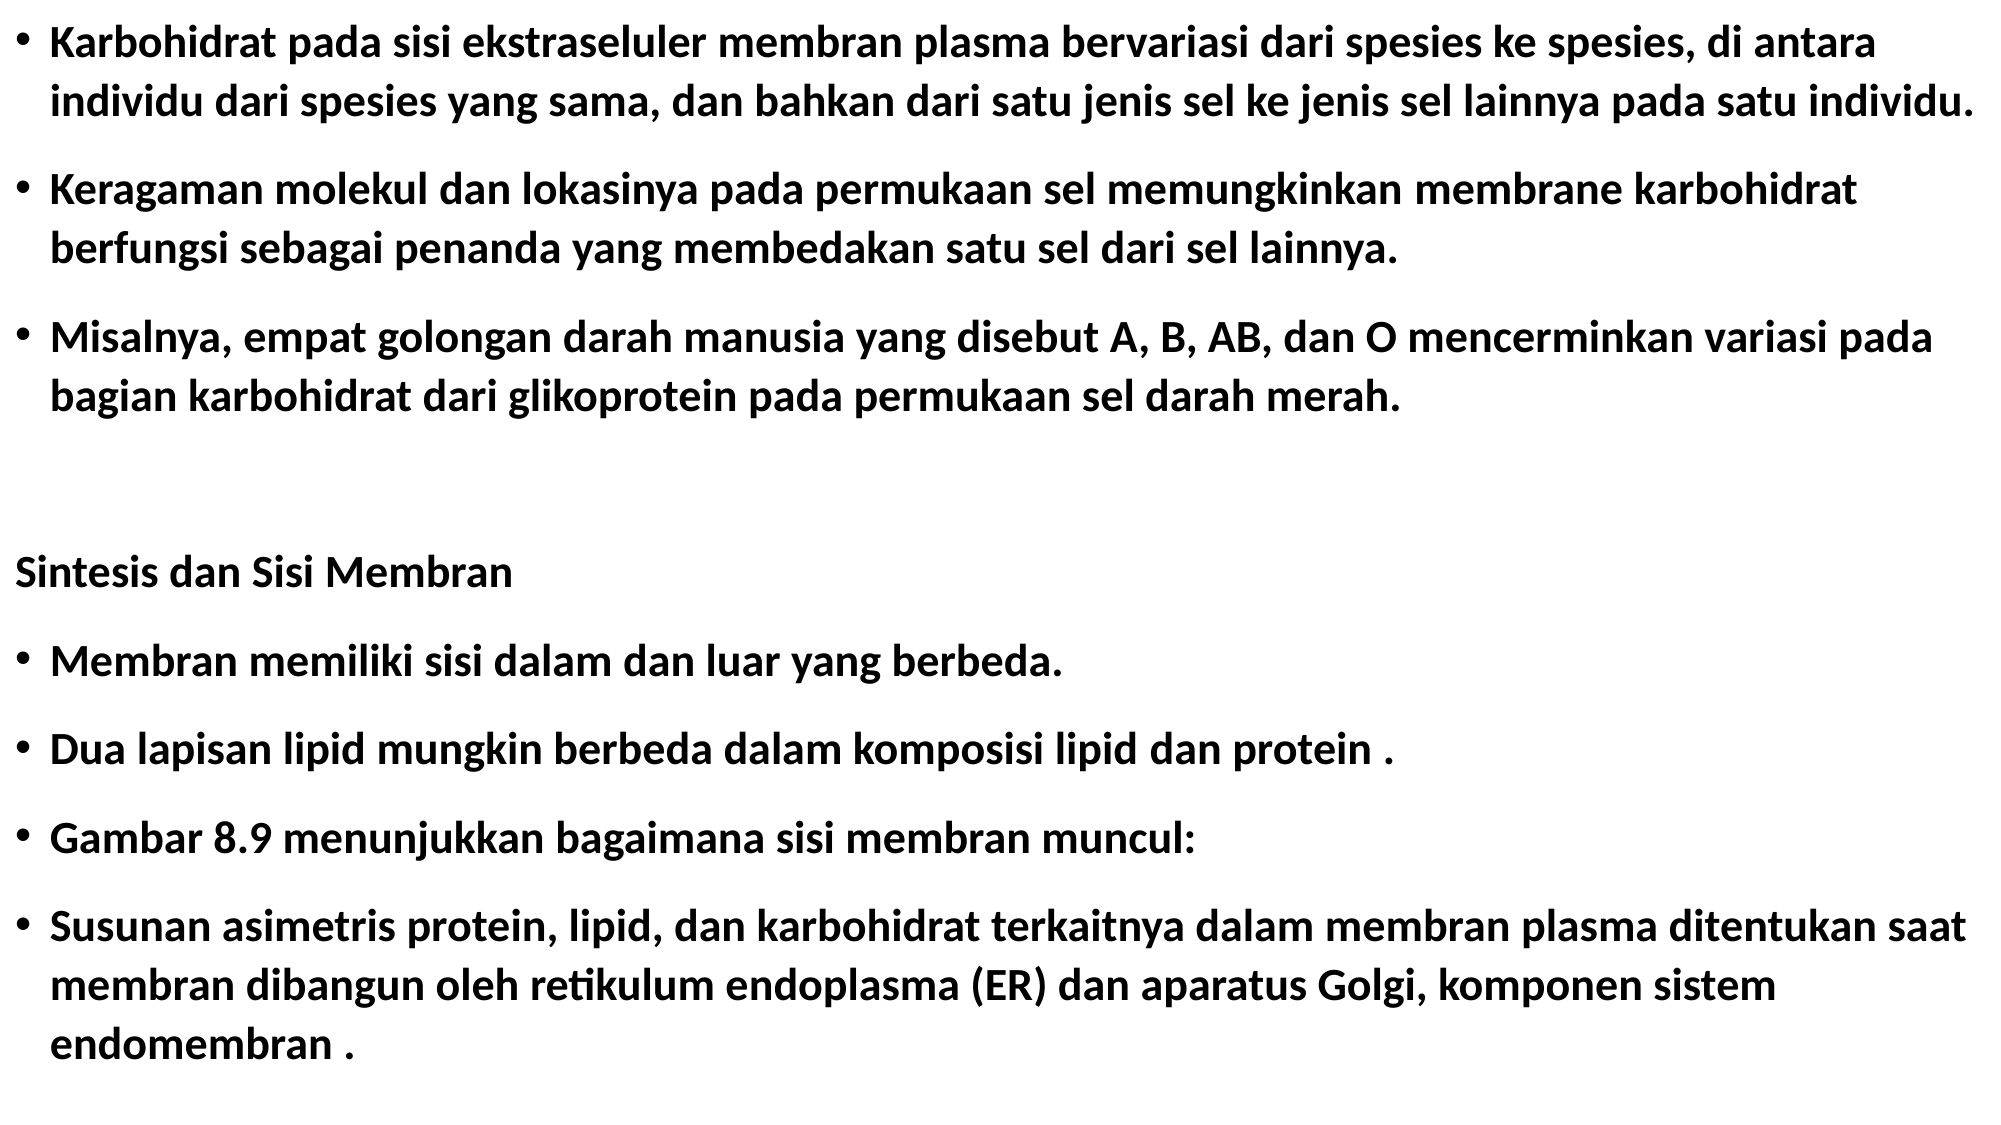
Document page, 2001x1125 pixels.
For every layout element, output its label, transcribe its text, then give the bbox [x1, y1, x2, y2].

list Karbohidrat pada sisi ekstraseluler membran plasma bervariasi dari spesies ke spesies, di antara individu dari spesies yang sama, dan bahkan dari satu jenis sel ke jenis sel lainnya pada satu individu. Keragaman molekul dan lokasinya pada permukaan sel memungkinkan membrane karbohidrat berfungsi sebagai penanda yang membedakan satu sel dari sel lainnya. Misalnya, empat golongan darah manusia yang disebut A, B, AB, dan O mencerminkan variasi pada bagian karbohidrat dari glikoprotein pada permukaan sel darah merah. Sintesis dan Sisi Membran Membran memiliki sisi dalam dan luar yang berbeda. Dua lapisan lipid mungkin berbeda dalam komposisi lipid dan protein . Gambar 8.9 menunjukkan bagaimana sisi membran muncul: Susunan asimetris protein, lipid, dan karbohidrat terkaitnya dalam membran plasma ditentukan saat membran dibangun oleh retikulum endoplasma (ER) dan aparatus Golgi, komponen sistem endomembran . [0, 0, 2000, 1125]
